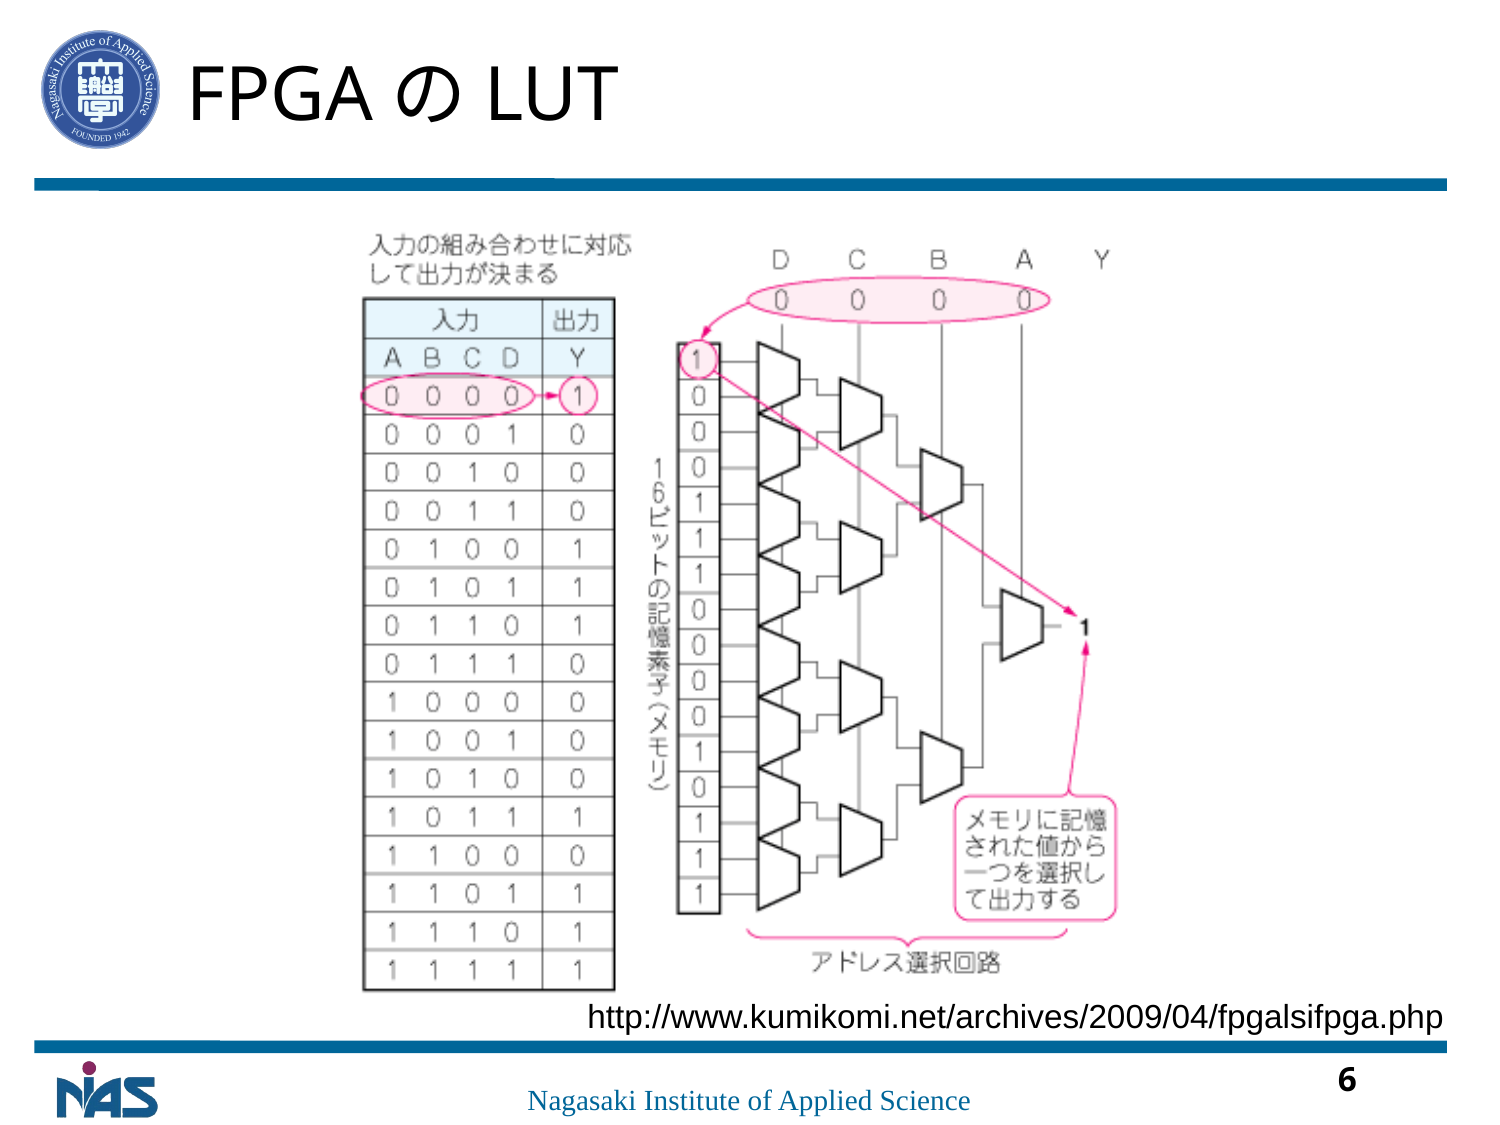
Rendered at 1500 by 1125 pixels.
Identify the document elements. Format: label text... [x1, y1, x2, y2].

picture [53, 1059, 161, 1125]
title FPGAのLUT [171, 19, 1425, 161]
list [277, 219, 1140, 1001]
text_box http://www.kumikomi.net/archives/2009/04/fpgalsifpga.php [572, 987, 1483, 1043]
picture [41, 30, 160, 149]
